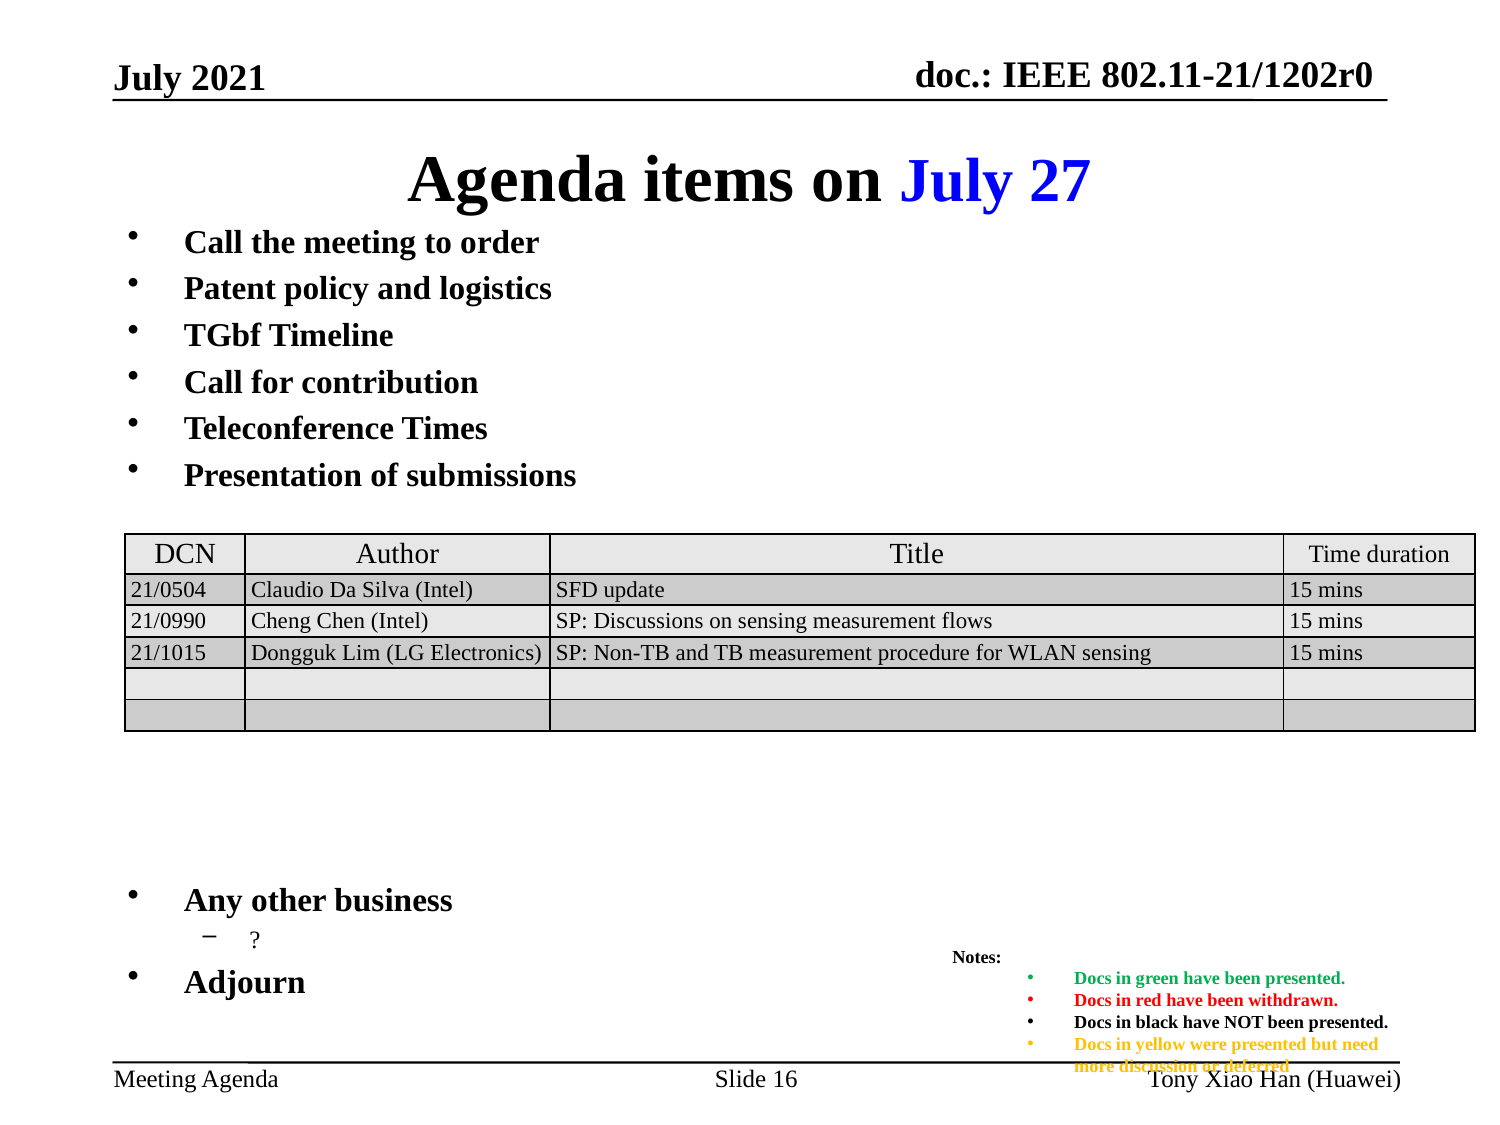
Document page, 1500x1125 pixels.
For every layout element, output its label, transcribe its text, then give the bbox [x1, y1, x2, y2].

table_cell [126, 669, 244, 699]
table_cell 15 mins [1284, 606, 1474, 636]
table_header Title [551, 535, 1283, 573]
table_cell 15 mins [1284, 575, 1474, 604]
table_cell 15 mins [1284, 638, 1474, 667]
footer Tony Xiao Han (Huawei) [999, 1088, 1402, 1093]
text_box Agenda items on July 27 [112, 87, 1388, 212]
slide_number Slide 16 [712, 1061, 800, 1093]
table_cell 21/1015 [126, 638, 244, 667]
table_cell [246, 669, 549, 699]
text_box Call the meeting to order Patent policy and logistics TGbf Timeline Call for contribution Teleconference Times Presentation of submissions Any other business ? Adjourn [112, 212, 1450, 1058]
table_header DCN [126, 535, 244, 573]
table_cell 21/0504 [126, 575, 244, 604]
table_cell Dongguk Lim (LG Electronics) [246, 638, 549, 667]
table_cell [1284, 700, 1474, 730]
table_cell SFD update [551, 575, 1283, 604]
table_header Time duration [1284, 535, 1474, 573]
table_cell [126, 700, 244, 730]
table_cell [1284, 669, 1474, 699]
table_header Author [246, 535, 549, 573]
text_box Notes: Docs in green have been presented. Docs in red have been withdrawn. Docs in black have NOT been presented. Docs in yellow were presented but need more discussion or deferred [937, 937, 1425, 1088]
table_cell SP: Discussions on sensing measurement flows [551, 606, 1283, 636]
table_cell 21/0990 [126, 606, 244, 636]
table_cell Cheng Chen (Intel) [246, 606, 549, 636]
table_cell [551, 700, 1283, 730]
table_cell Claudio Da Silva (Intel) [246, 575, 549, 604]
table_cell SP: Non-TB and TB measurement procedure for WLAN sensing [551, 638, 1283, 667]
table_cell [551, 669, 1283, 699]
table_cell [246, 700, 549, 730]
